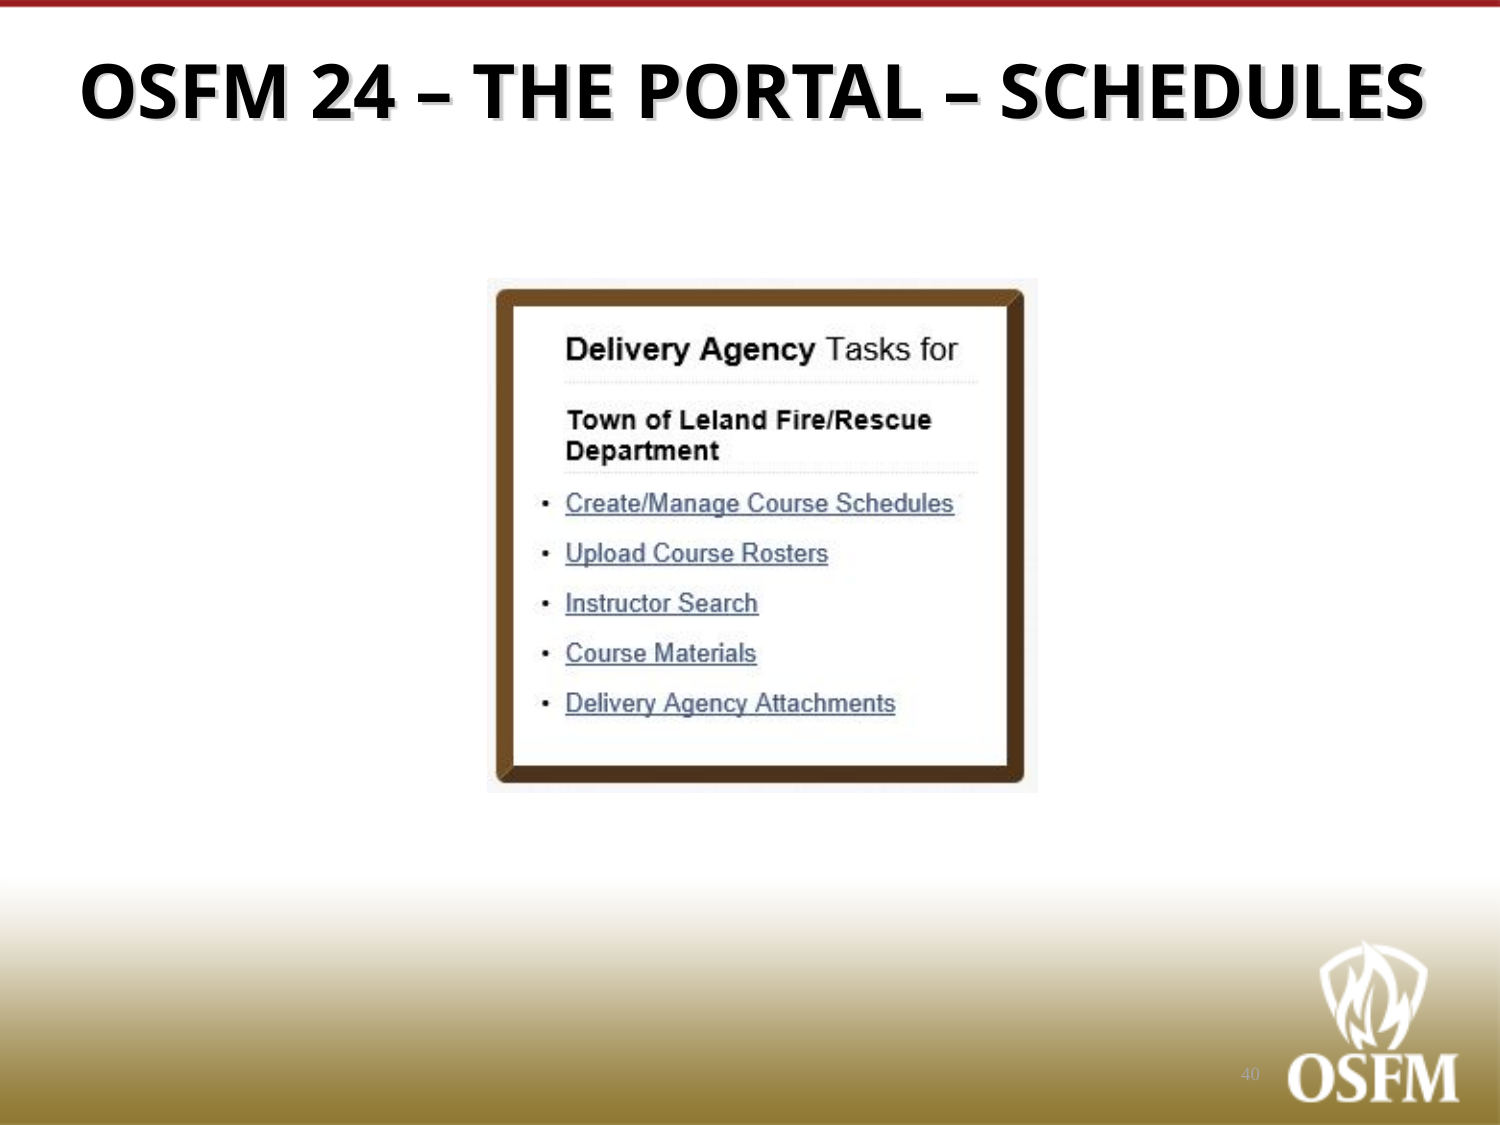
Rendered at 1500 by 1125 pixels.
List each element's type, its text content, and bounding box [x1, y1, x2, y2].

picture [0, 0, 1500, 1125]
title OSFM 24 – THE PORTAL – SCHEDULES [62, 36, 1463, 143]
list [487, 278, 1038, 793]
slide_number 40 [1074, 1042, 1275, 1103]
